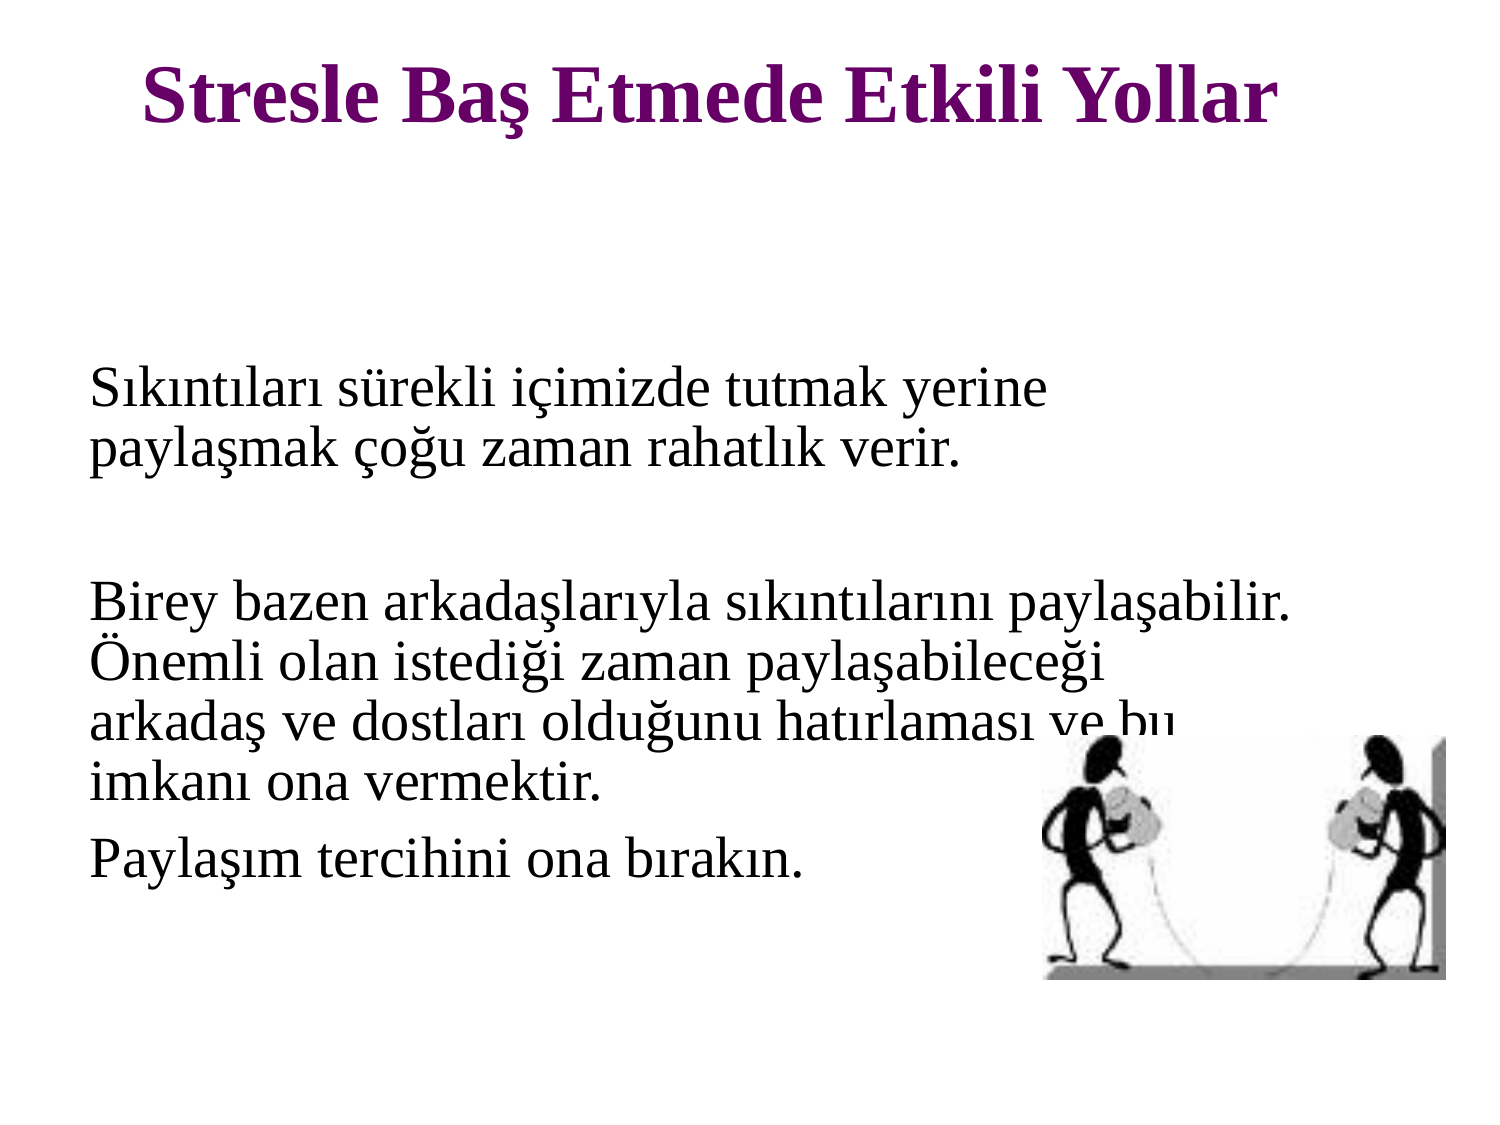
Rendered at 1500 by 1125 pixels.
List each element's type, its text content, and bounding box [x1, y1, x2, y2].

text_box Stresle Baş Etmede Etkili Yollar [35, 22, 1387, 167]
picture [1042, 735, 1446, 981]
text_box Sıkıntıları sürekli içimizde tutmak yerine paylaşmak çoğu zaman rahatlık verir. Birey bazen arkadaşlarıyla sıkıntılarını paylaşabilir. Önemli olan istediği zaman paylaşabileceği arkadaş ve dostları olduğunu hatırlaması ve bu imkanı ona vermektir. Paylaşım tercihini ona bırakın. [14, 273, 1294, 974]
